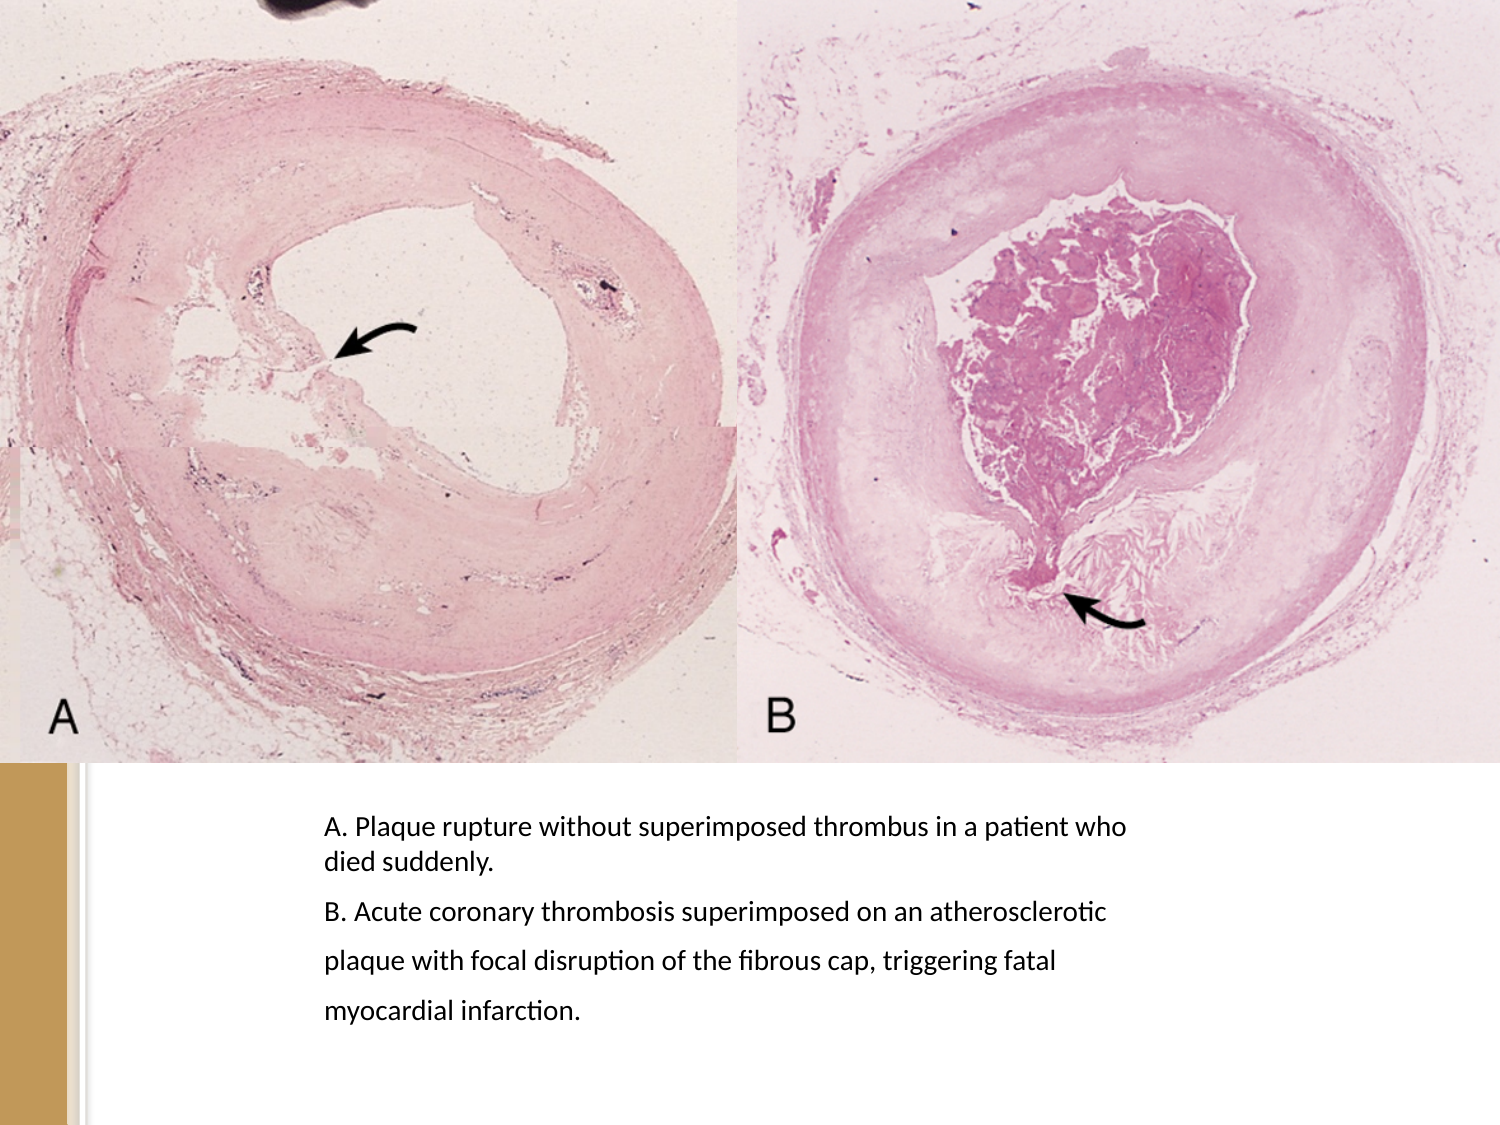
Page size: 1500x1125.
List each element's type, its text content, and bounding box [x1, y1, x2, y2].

text_box A. Plaque rupture without superimposed thrombus in a patient who died suddenly. B. Acute coronary thrombosis superimposed on an atherosclerotic plaque with focal disruption of the fibrous cap, triggering fatal myocardial infarction. [309, 800, 1197, 1034]
picture [0, 0, 1500, 763]
